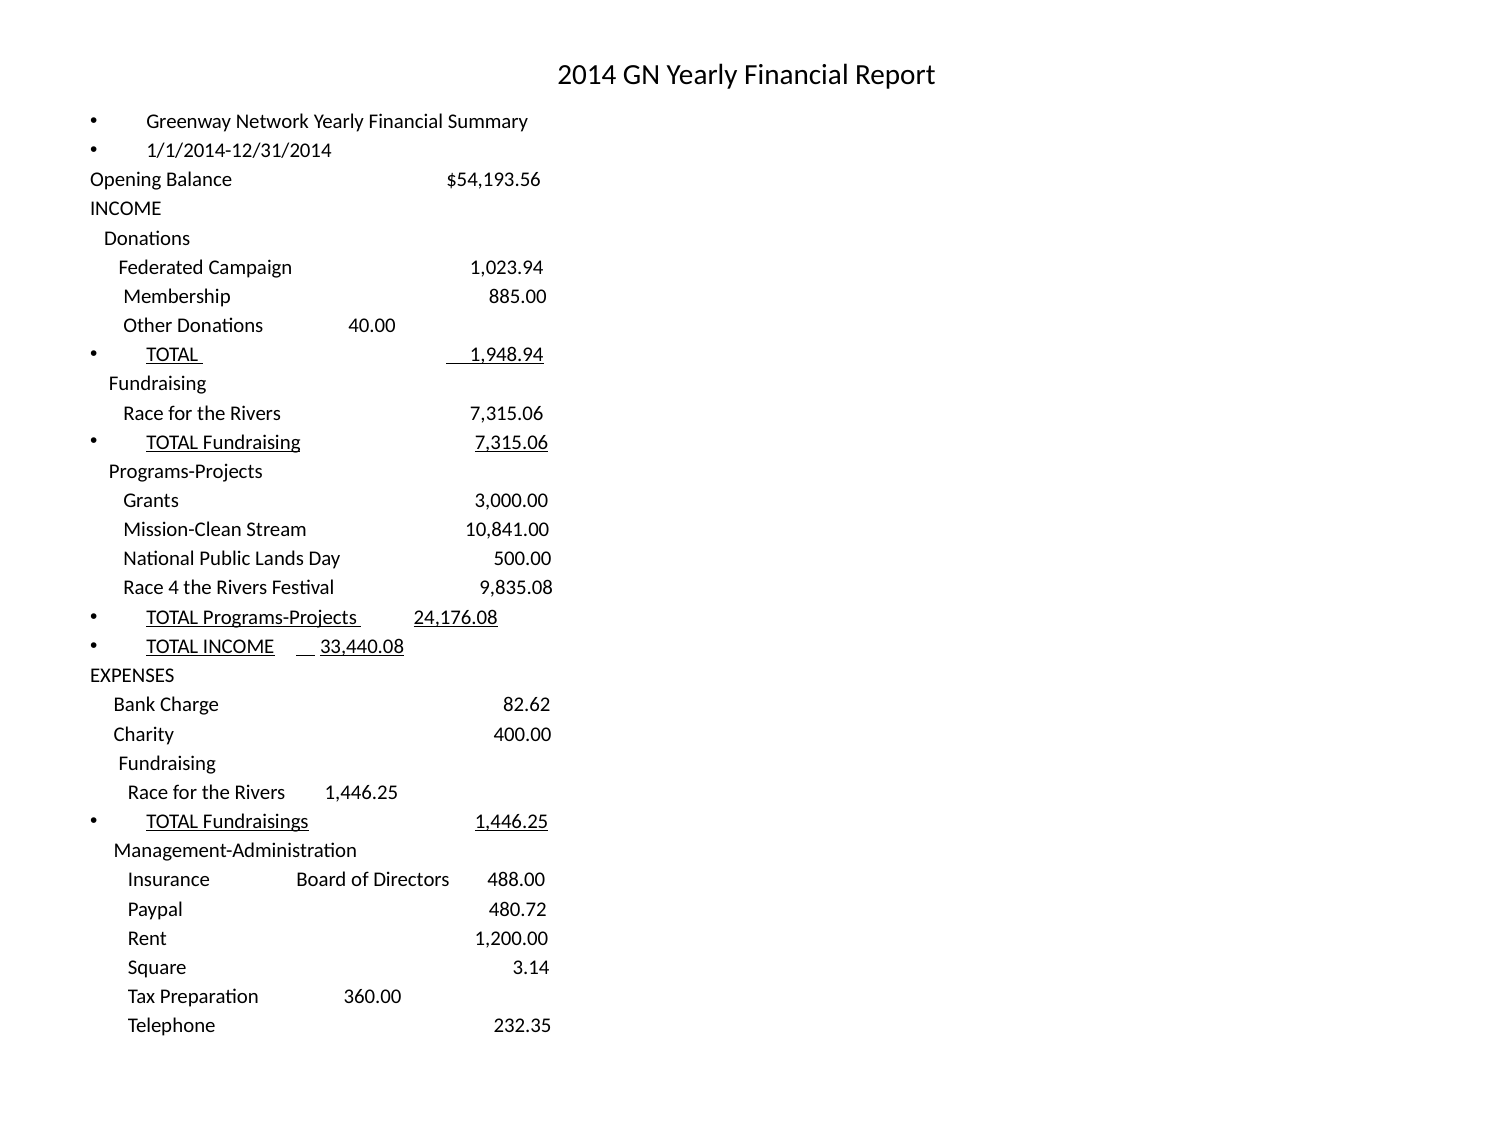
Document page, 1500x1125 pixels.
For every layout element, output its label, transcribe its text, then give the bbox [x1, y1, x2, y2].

list Greenway Network Yearly Financial Summary 1/1/2014-12/31/2014 Opening Balance $54,193.56 INCOME Donations Federated Campaign 1,023.94 Membership 885.00 Other Donations 40.00 TOTAL 1,948.94 Fundraising Race for the Rivers 7,315.06 TOTAL Fundraising 7,315.06 Programs-Projects Grants 3,000.00 Mission-Clean Stream 10,841.00 National Public Lands Day 500.00 Race 4 the Rivers Festival 9,835.08 TOTAL Programs-Projects 24,176.08 TOTAL INCOME 33,440.08 EXPENSES Bank Charge 82.62 Charity 400.00 Fundraising Race for the Rivers 1,446.25 TOTAL Fundraisings 1,446.25 Management-Administration Insurance Board of Directors 488.00 Paypal 480.72 Rent 1,200.00 Square 3.14 Tax Preparation 360.00 Telephone 232.35 [74, 99, 1426, 1125]
title 2014 GN Yearly Financial Report [74, 44, 1426, 99]
